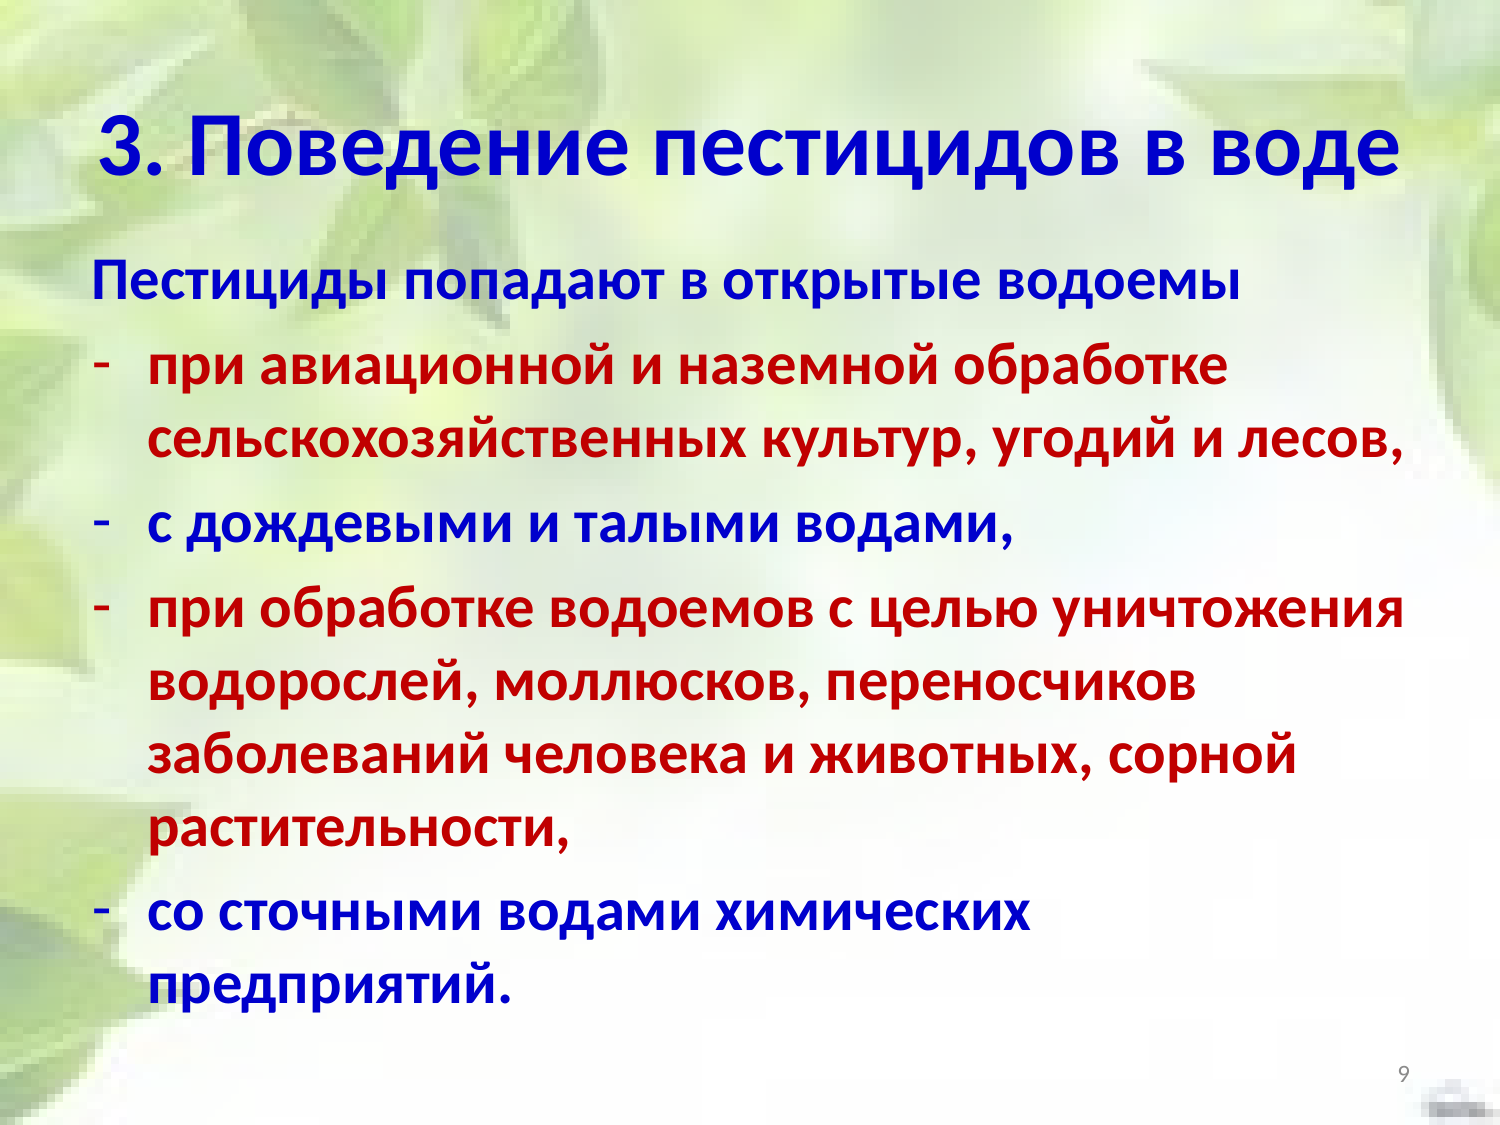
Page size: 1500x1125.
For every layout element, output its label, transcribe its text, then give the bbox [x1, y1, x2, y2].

list Пестициды попадают в открытые водоемы при авиационной и наземной обработке сельскохозяйственных культур, угодий и лесов, с дождевыми и талыми водами, при обработке водоемов с целью уничтожения водорослей, моллюсков, переносчиков заболеваний человека и животных, сорной растительности, со сточными водами химических предприятий. [76, 231, 1427, 1094]
title 3. Поведение пестицидов в воде [75, 45, 1425, 233]
slide_number 9 [1074, 1042, 1425, 1103]
